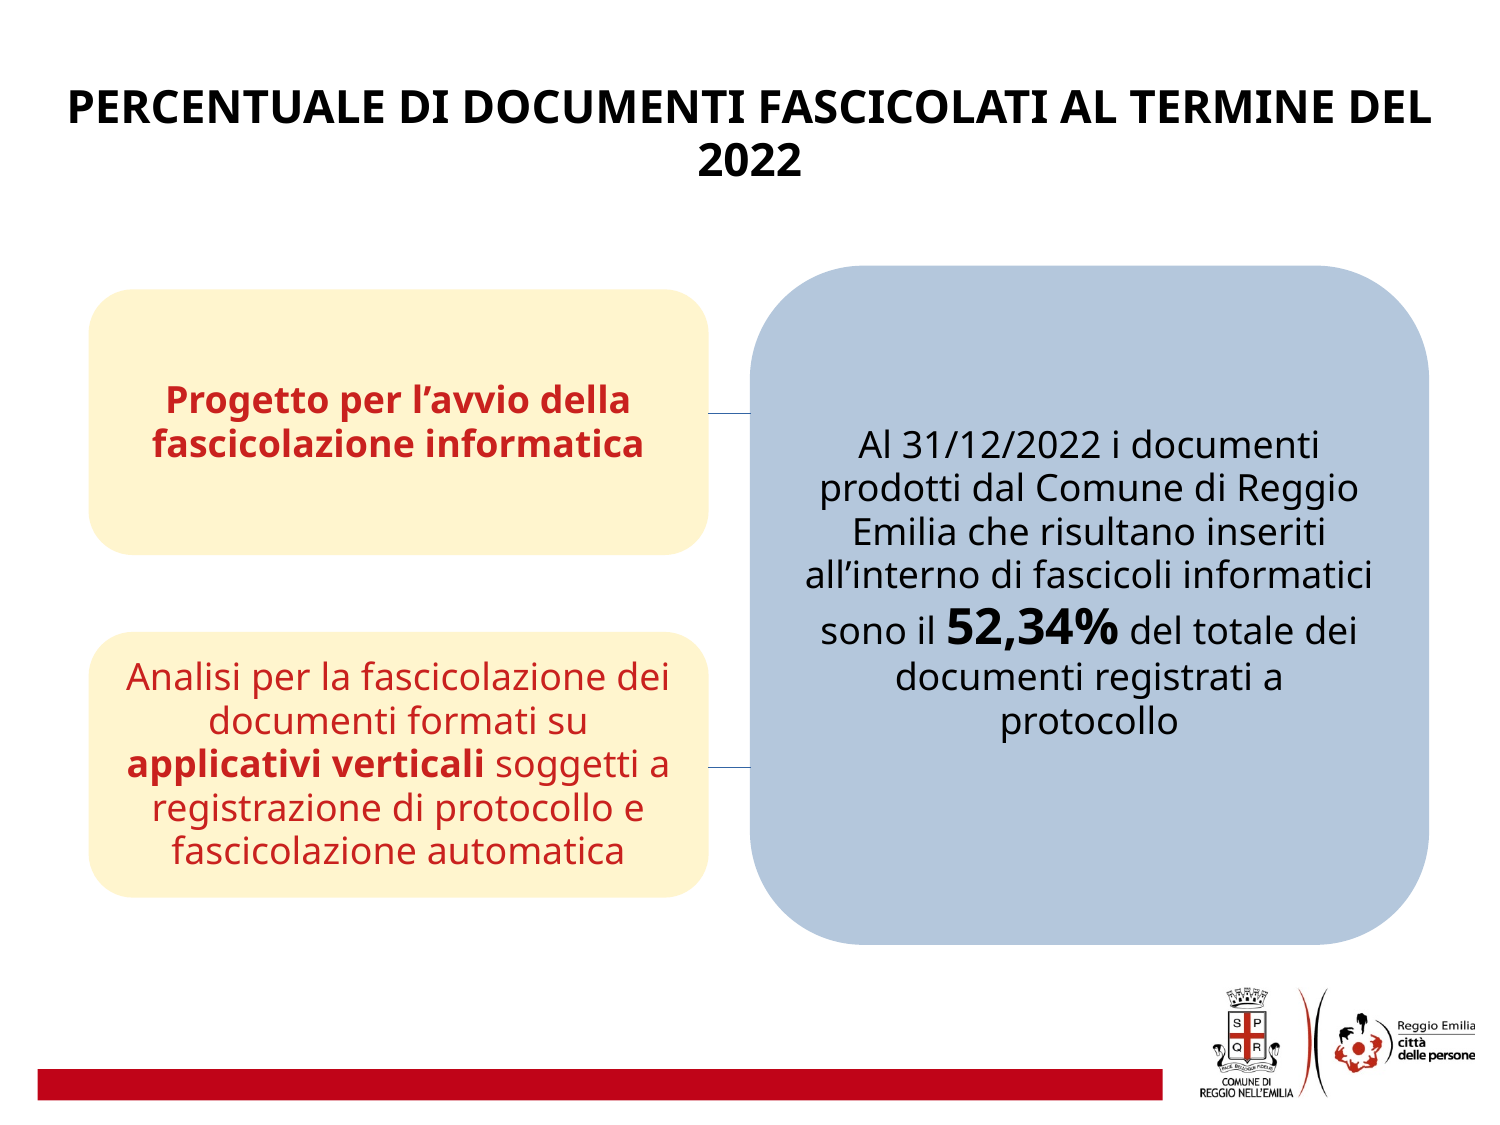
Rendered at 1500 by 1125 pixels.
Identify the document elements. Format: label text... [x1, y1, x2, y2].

text_box Al 31/12/2022 i documenti prodotti dal Comune di Reggio Emilia che risultano inseriti all’interno di fascicoli informatici sono il 52,34% del totale dei documenti registrati a protocollo [749, 265, 1430, 945]
text_box [65, 224, 1435, 946]
text_box Progetto per l’avvio della fascicolazione informatica [88, 289, 709, 556]
text_box Analisi per la fascicolazione dei documenti formati su applicativi verticali soggetti a registrazione di protocollo e fascicolazione automatica [88, 631, 709, 898]
text_box PERCENTUALE DI DOCUMENTI FASCICOLATI AL TERMINE DEL 2022 [51, 72, 1449, 144]
picture [1200, 987, 1475, 1099]
